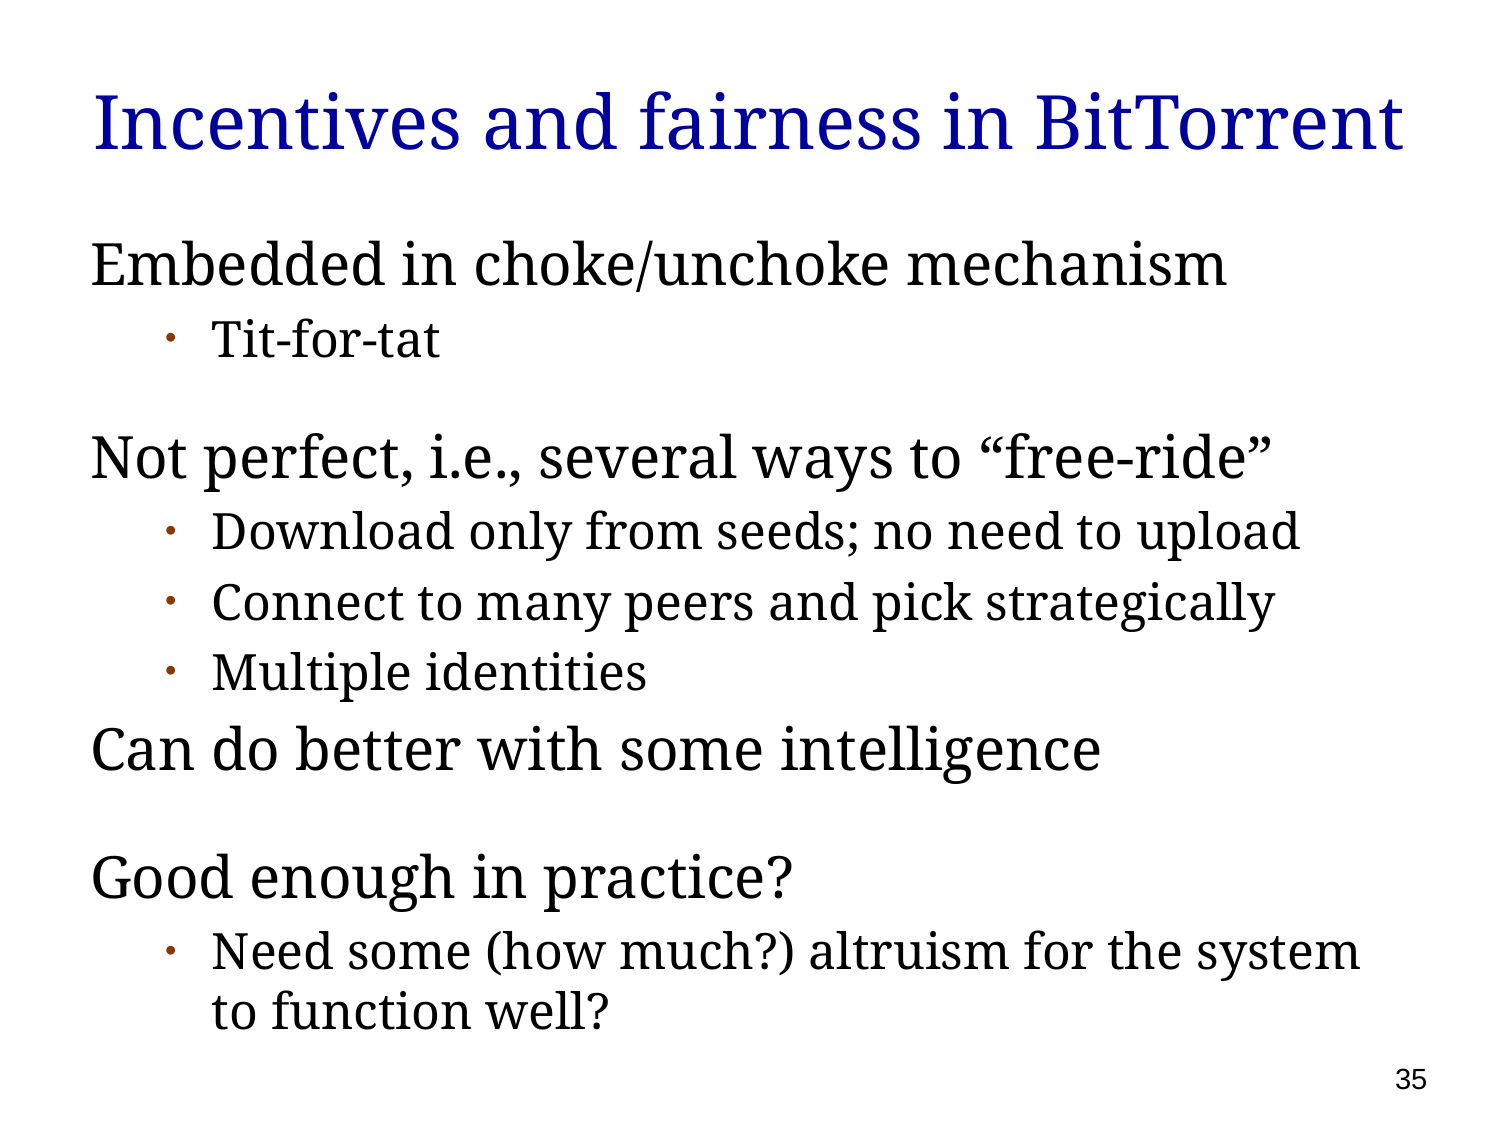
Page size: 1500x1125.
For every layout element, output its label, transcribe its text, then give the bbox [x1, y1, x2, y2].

title Incentives and fairness in BitTorrent [74, 47, 1426, 191]
slide_number 35 [1092, 1024, 1443, 1103]
list Embedded in choke/unchoke mechanism Tit-for-tat Not perfect, i.e., several ways to “free-ride” Download only from seeds; no need to upload Connect to many peers and pick strategically Multiple identities Can do better with some intelligence Good enough in practice? Need some (how much?) altruism for the system to function well? [74, 219, 1426, 1051]
